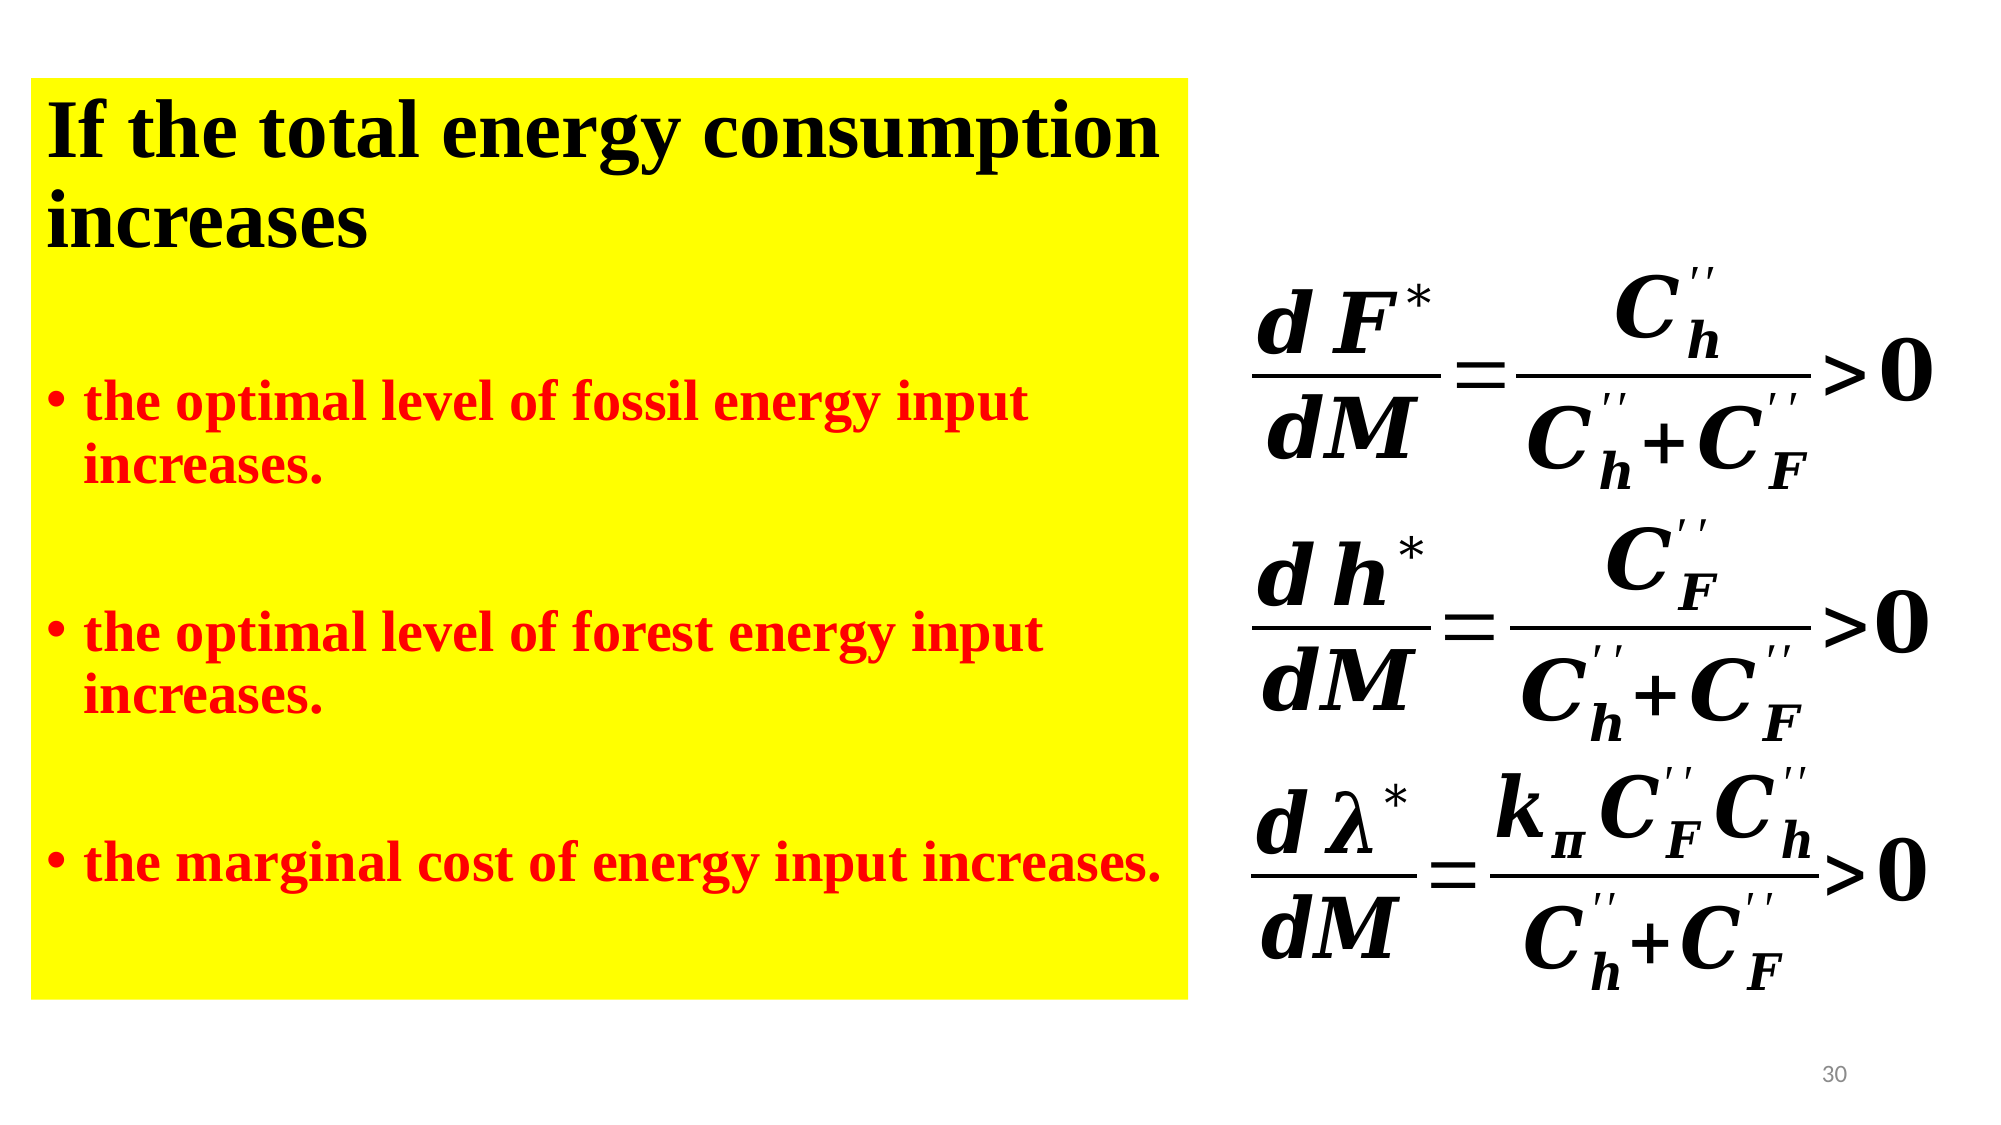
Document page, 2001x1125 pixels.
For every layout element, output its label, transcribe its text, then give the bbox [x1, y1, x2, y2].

slide_number 30 [1412, 1042, 1863, 1103]
list If the total energy consumption increases the optimal level of fossil energy input increases. the optimal level of forest energy input increases. the marginal cost of energy input increases. [31, 78, 1189, 1000]
